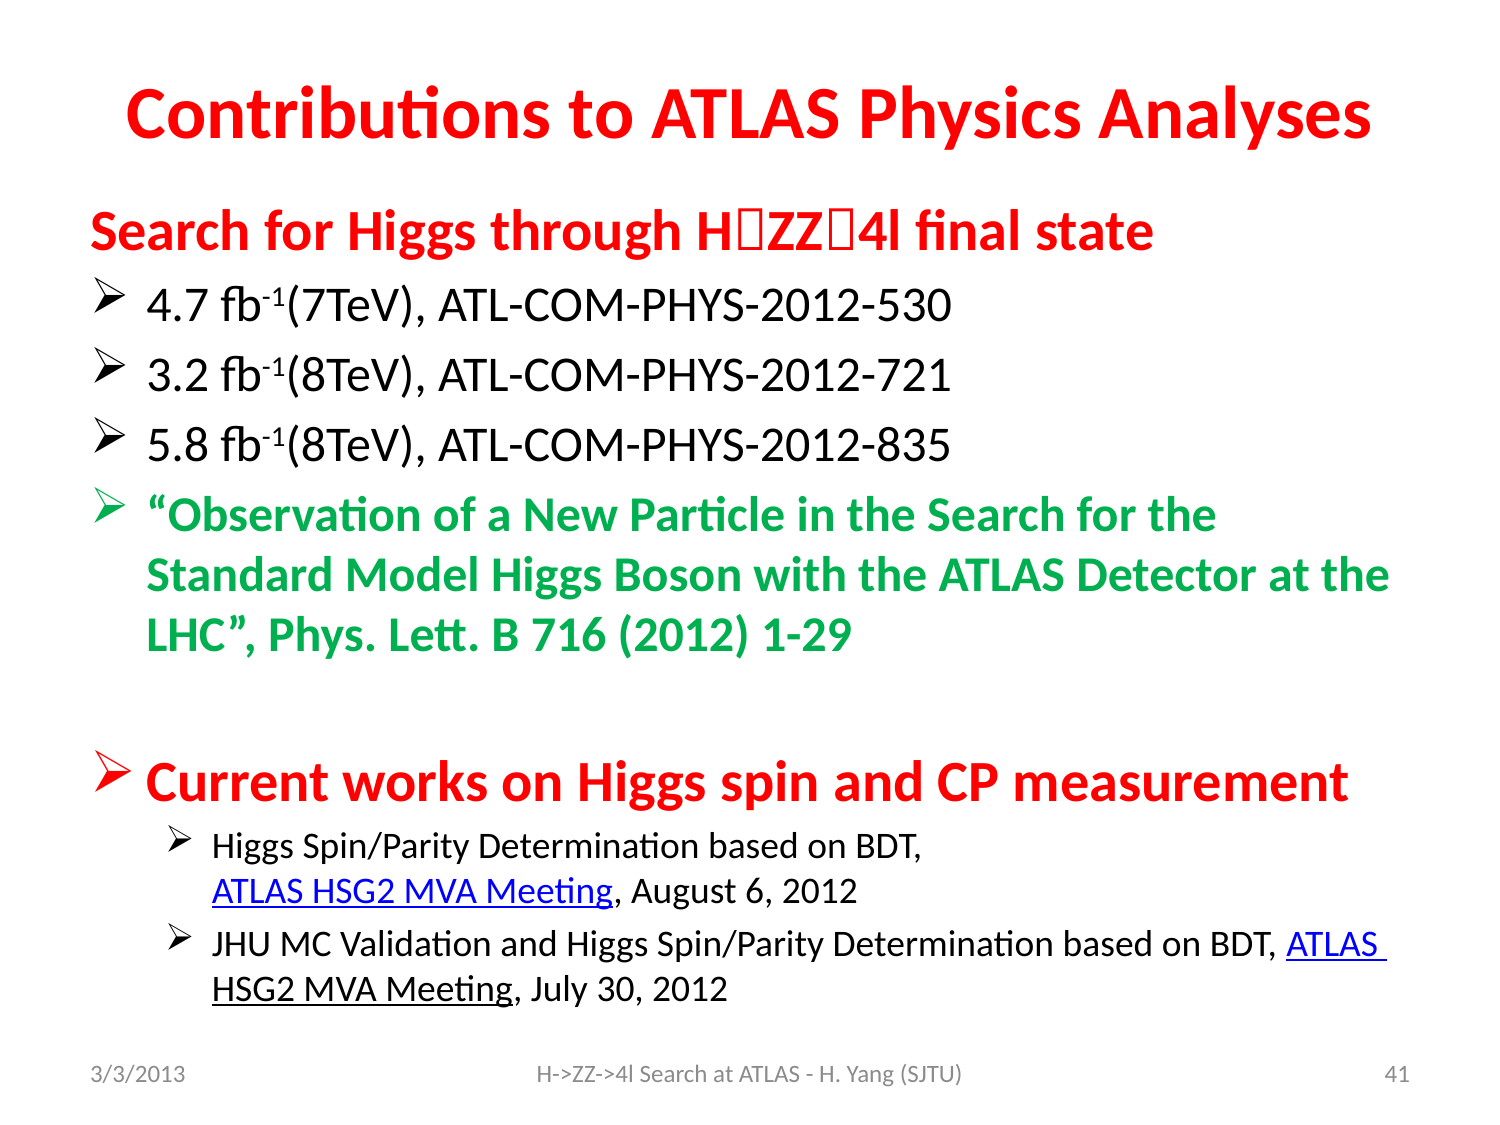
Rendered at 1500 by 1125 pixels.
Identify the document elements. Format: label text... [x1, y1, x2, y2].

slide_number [75, 1042, 425, 1103]
footer H->ZZ->4l Search at ATLAS - H. Yang (SJTU) [512, 1042, 988, 1103]
list Search for Higgs through HZZ4l final state 4.7 fb-1(7TeV), ATL-COM-PHYS-2012-530 3.2 fb-1(8TeV), ATL-COM-PHYS-2012-721 5.8 fb-1(8TeV), ATL-COM-PHYS-2012-835 “Observation of a New Particle in the Search for the Standard Model Higgs Boson with the ATLAS Detector at the LHC”, Phys. Lett. B 716 (2012) 1-29 Current works on Higgs spin and CP measurement Higgs Spin/Parity Determination based on BDT, ATLAS HSG2 MVA Meeting, August 6, 2012 JHU MC Validation and Higgs Spin/Parity Determination based on BDT, ATLAS HSG2 MVA Meeting, July 30, 2012 [75, 184, 1425, 1035]
title Contributions to ATLAS Physics Analyses [75, 45, 1425, 173]
slide_number 41 [1074, 1042, 1425, 1103]
